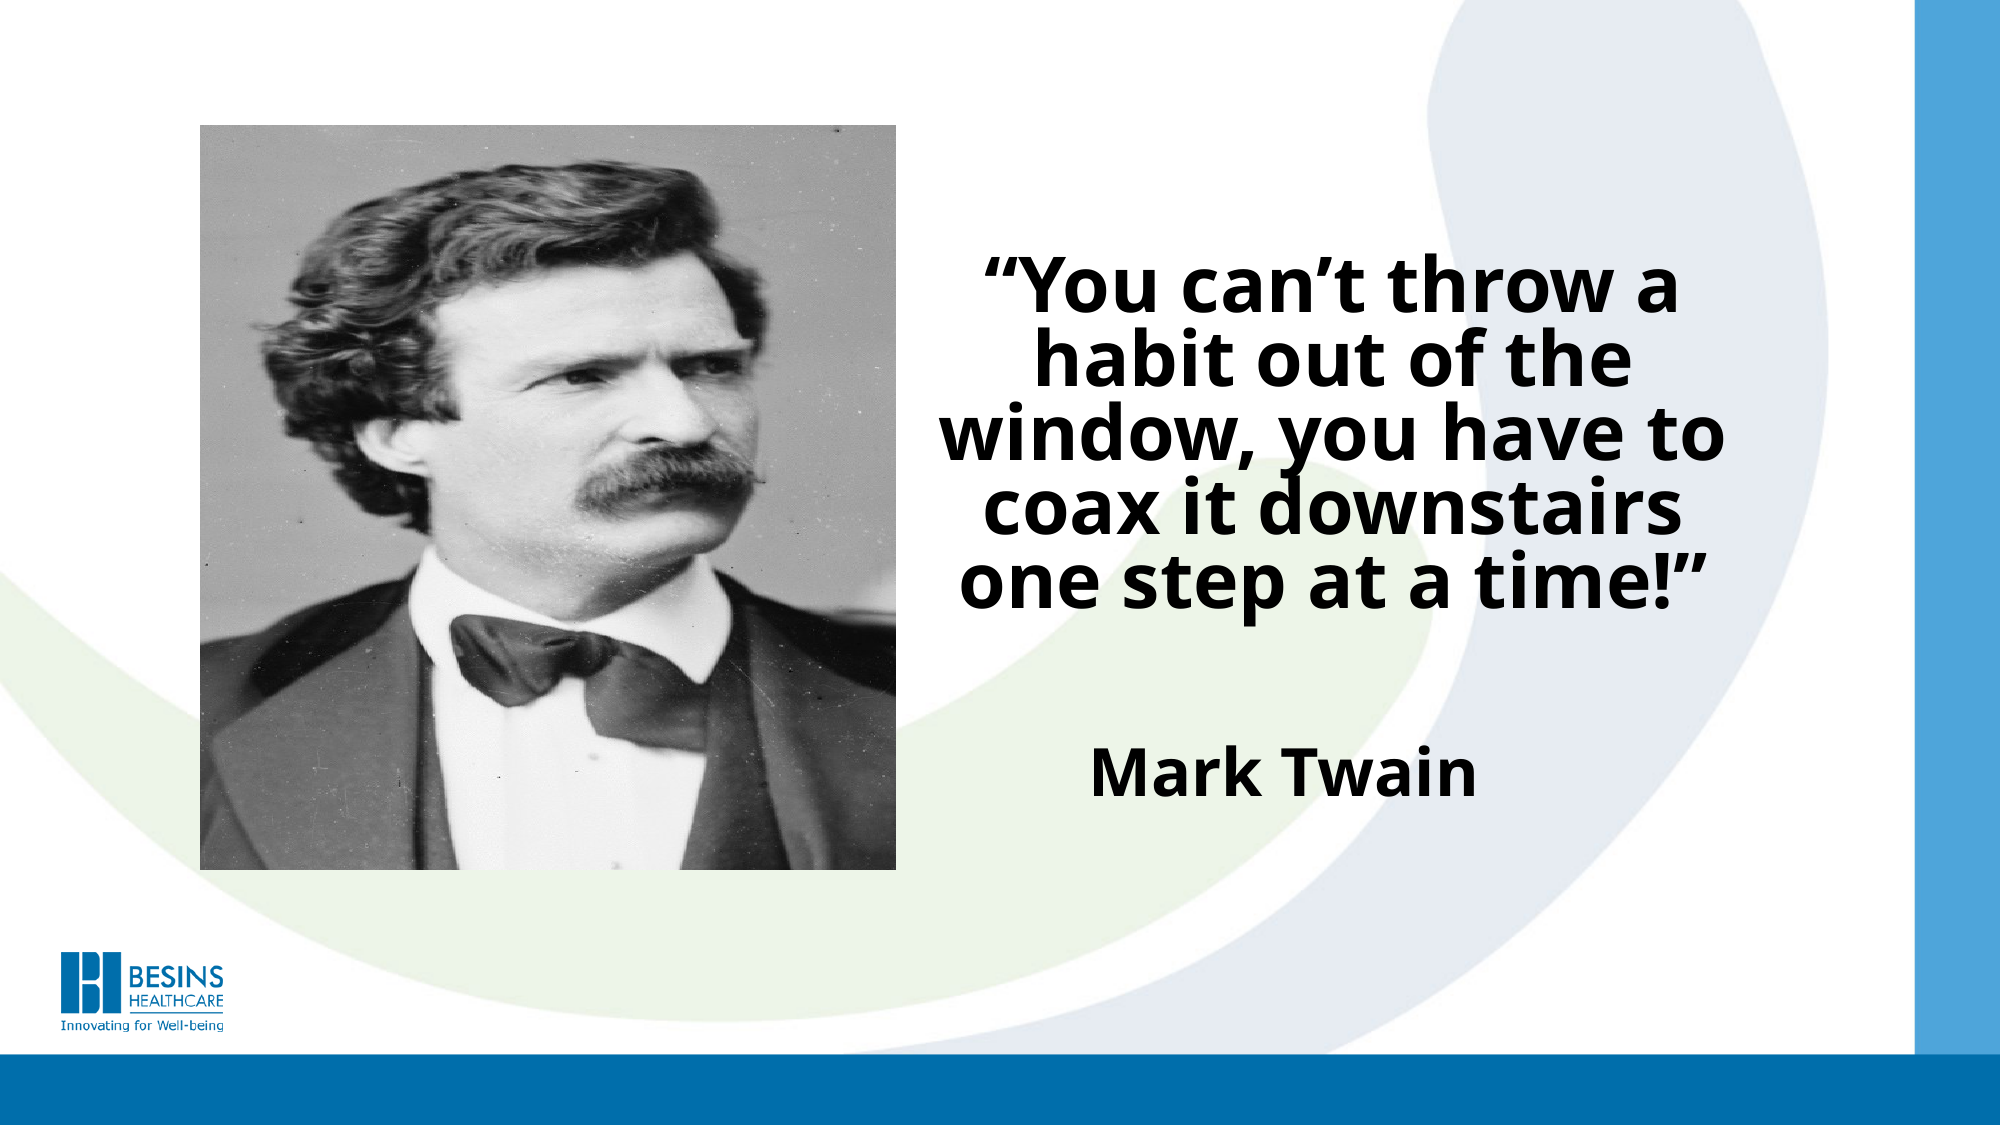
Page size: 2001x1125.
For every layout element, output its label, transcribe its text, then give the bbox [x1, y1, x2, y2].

text_box “You can’t throw a habit out of the window, you have to coax it downstairs one step at a time!” [917, 125, 1750, 851]
text_box Mark Twain [1040, 722, 1527, 827]
picture [0, 0, 2000, 1125]
